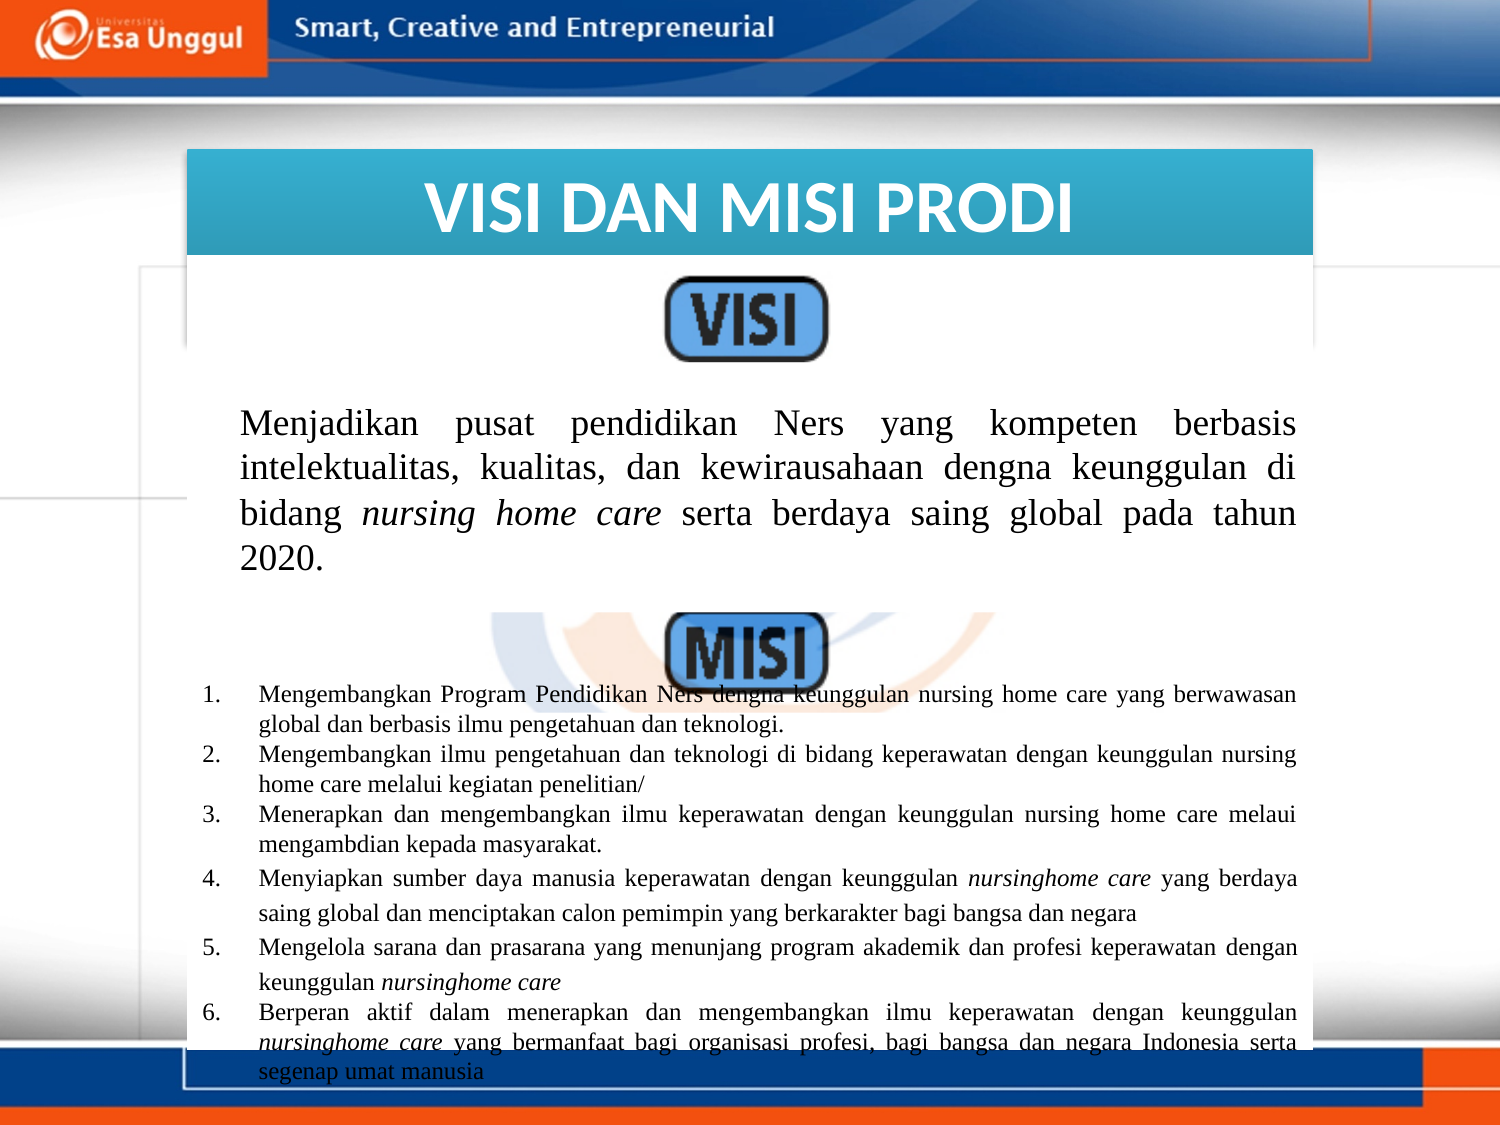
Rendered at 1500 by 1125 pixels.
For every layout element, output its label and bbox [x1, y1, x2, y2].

list [187, 255, 1313, 1051]
picture [0, 0, 1500, 1125]
